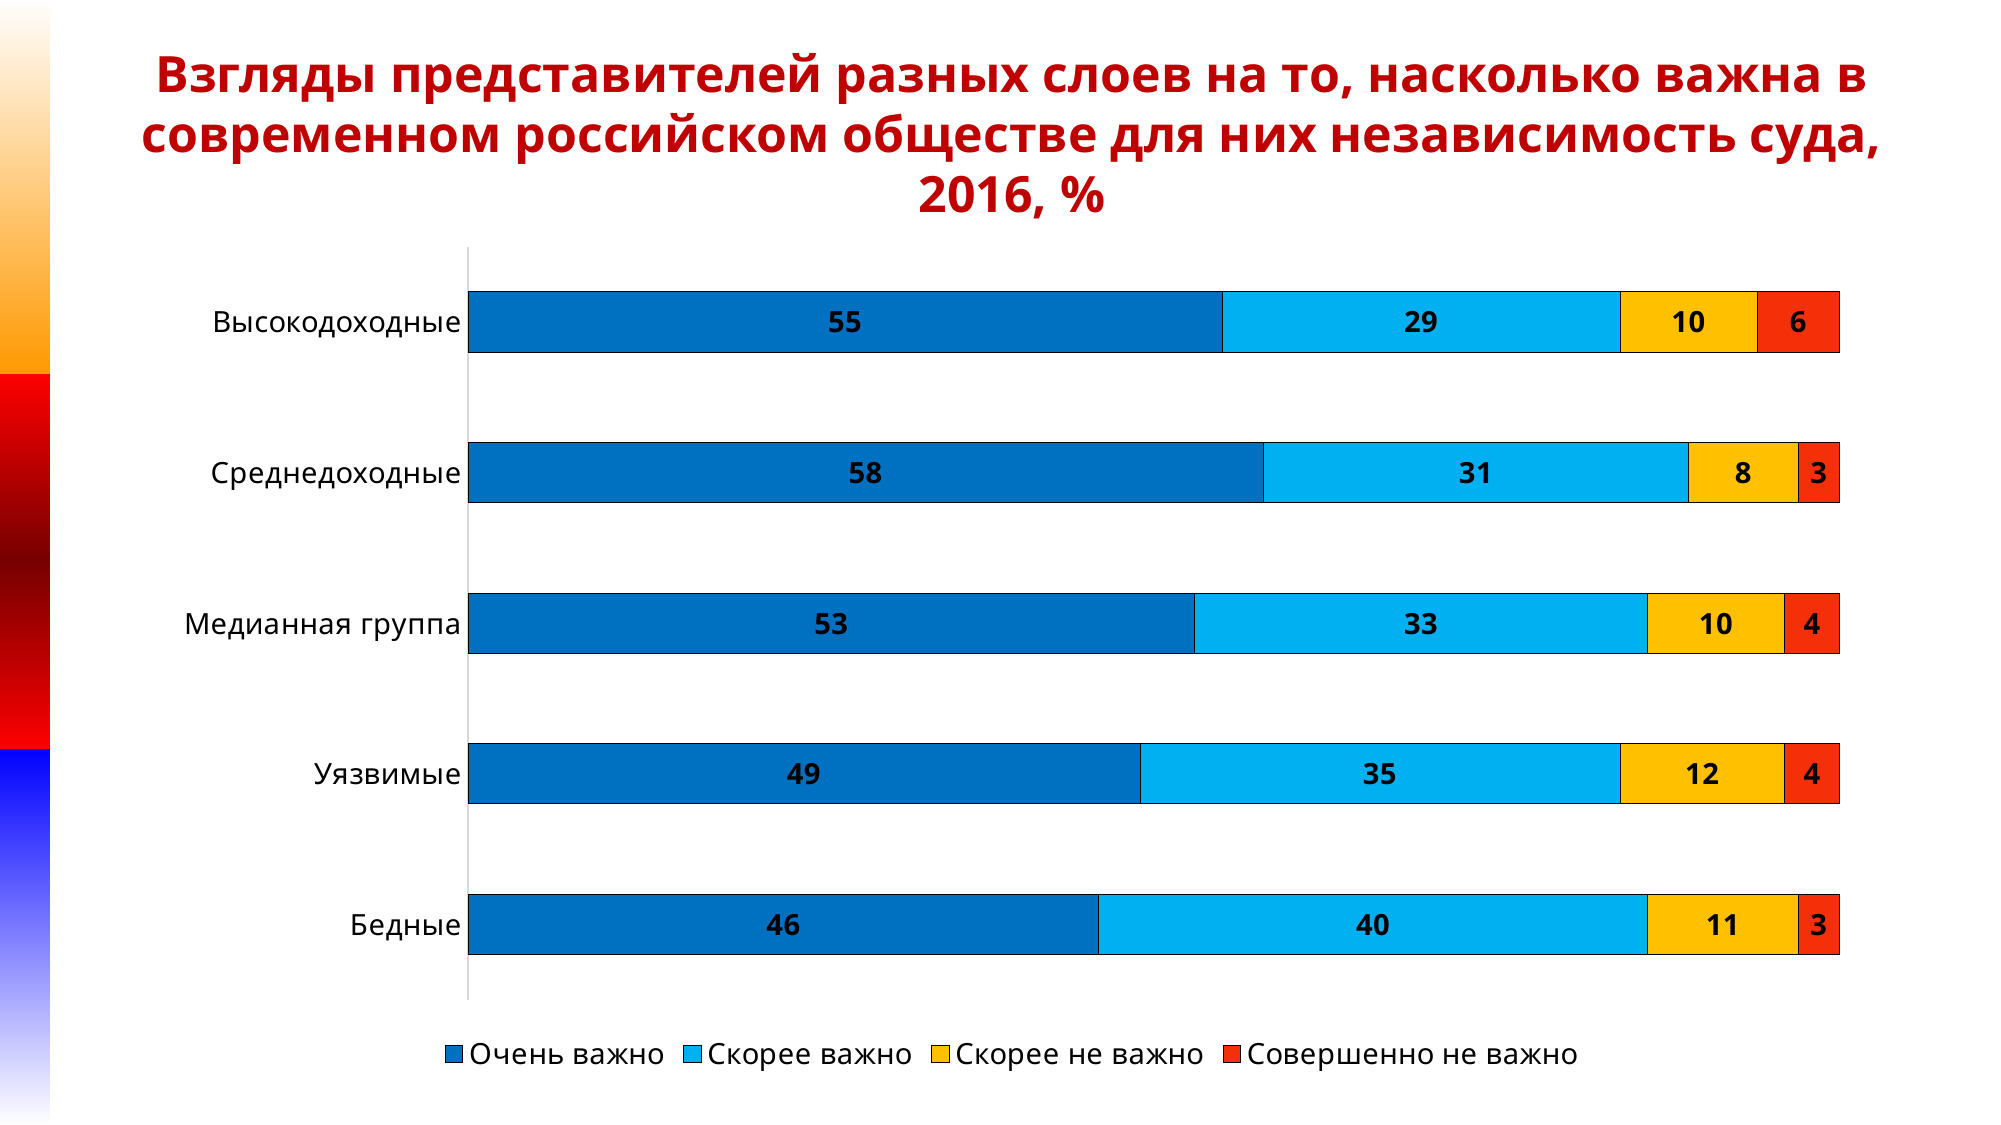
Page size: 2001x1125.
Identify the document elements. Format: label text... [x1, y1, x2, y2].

title Взгляды представителей разных слоев на то, насколько важна в современном российском обществе для них независимость суда, 2016, % [111, 42, 1912, 230]
chart [149, 229, 1875, 1081]
